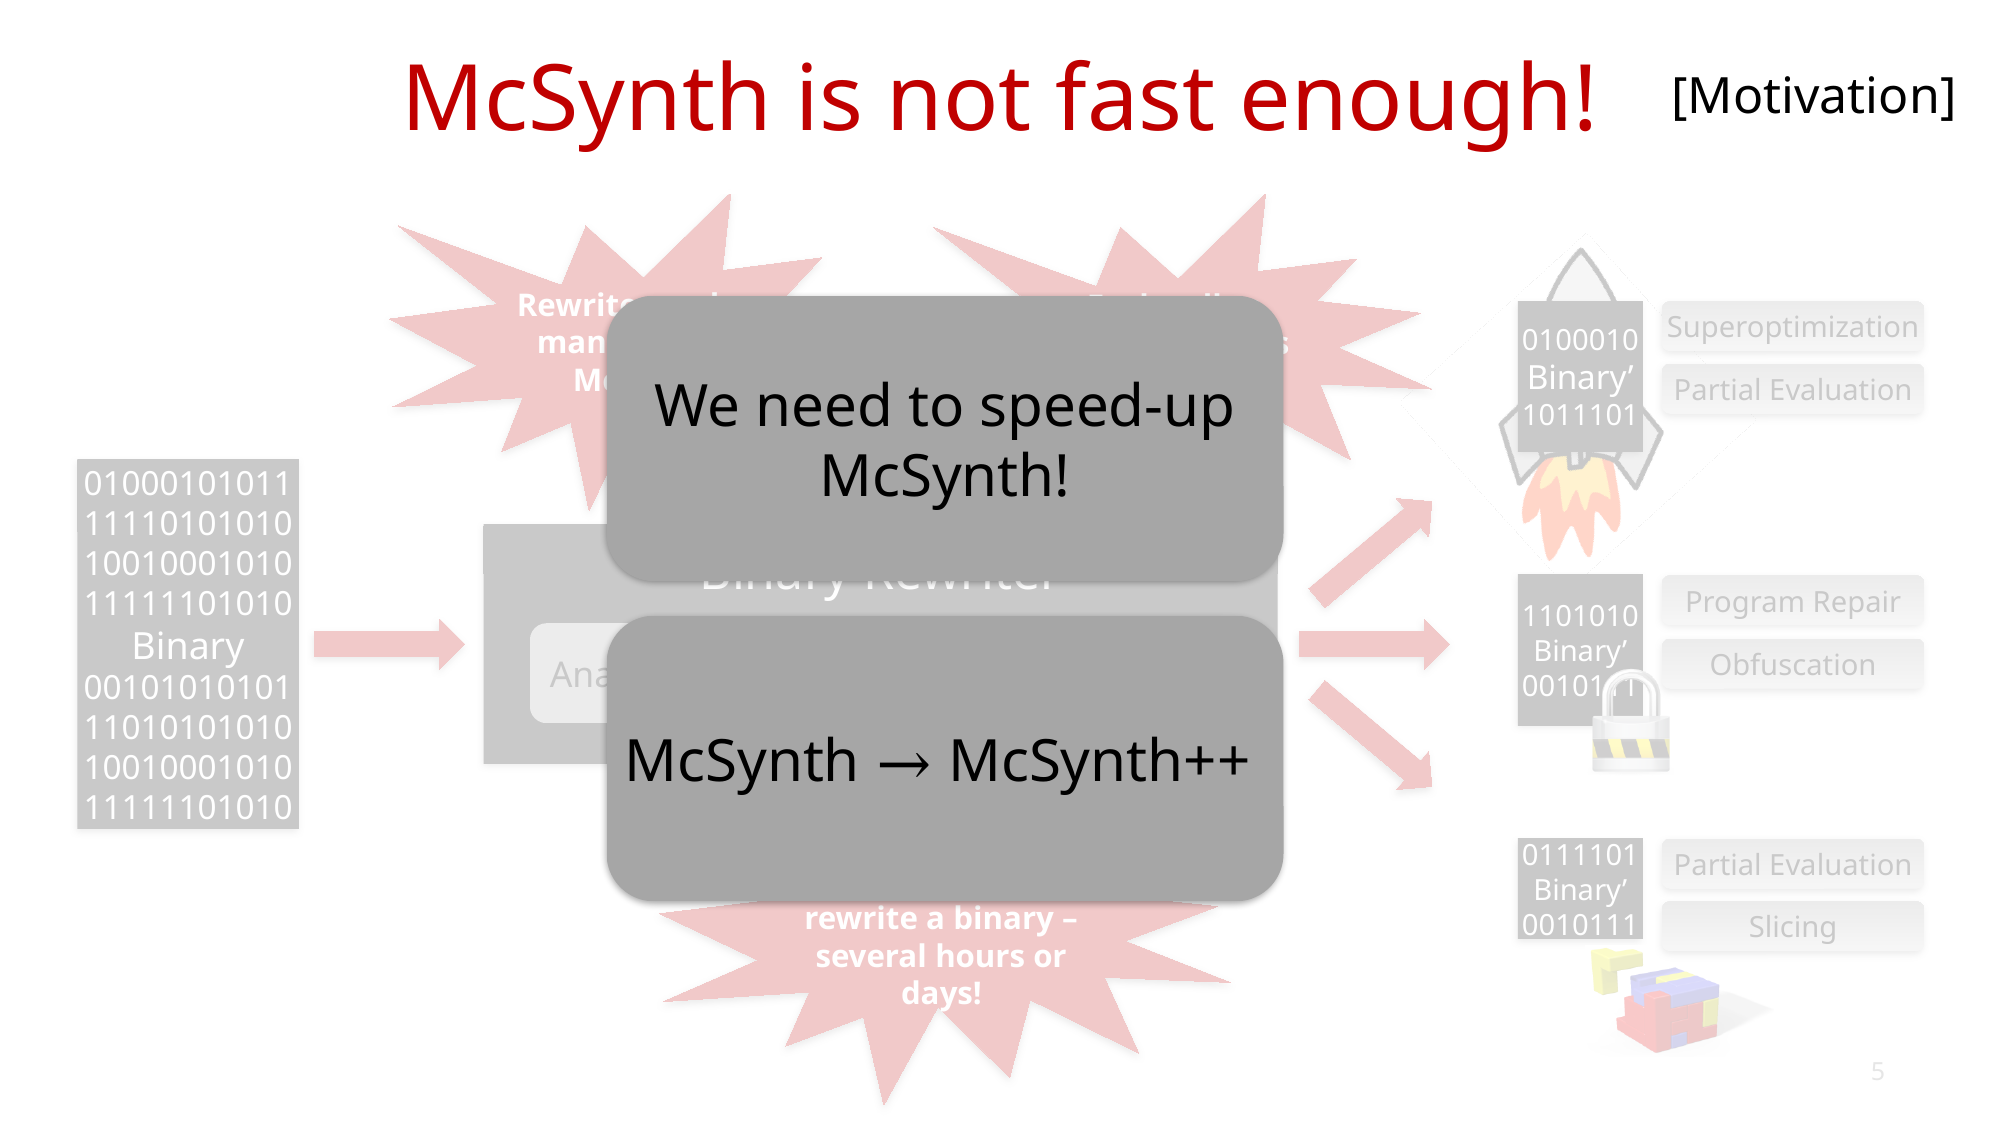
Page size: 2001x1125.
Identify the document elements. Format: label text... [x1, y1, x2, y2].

title McSynth is not fast enough! [33, 24, 1967, 163]
text_box [Motivation] [1656, 55, 1972, 131]
picture [1574, 667, 1688, 777]
text_box [17, 190, 1984, 1125]
picture [1585, 945, 1774, 1057]
text_box McSynth → McSynth++ [606, 615, 1284, 902]
text_box We need to speed-up McSynth! [606, 295, 1284, 582]
picture [1451, 284, 1704, 537]
